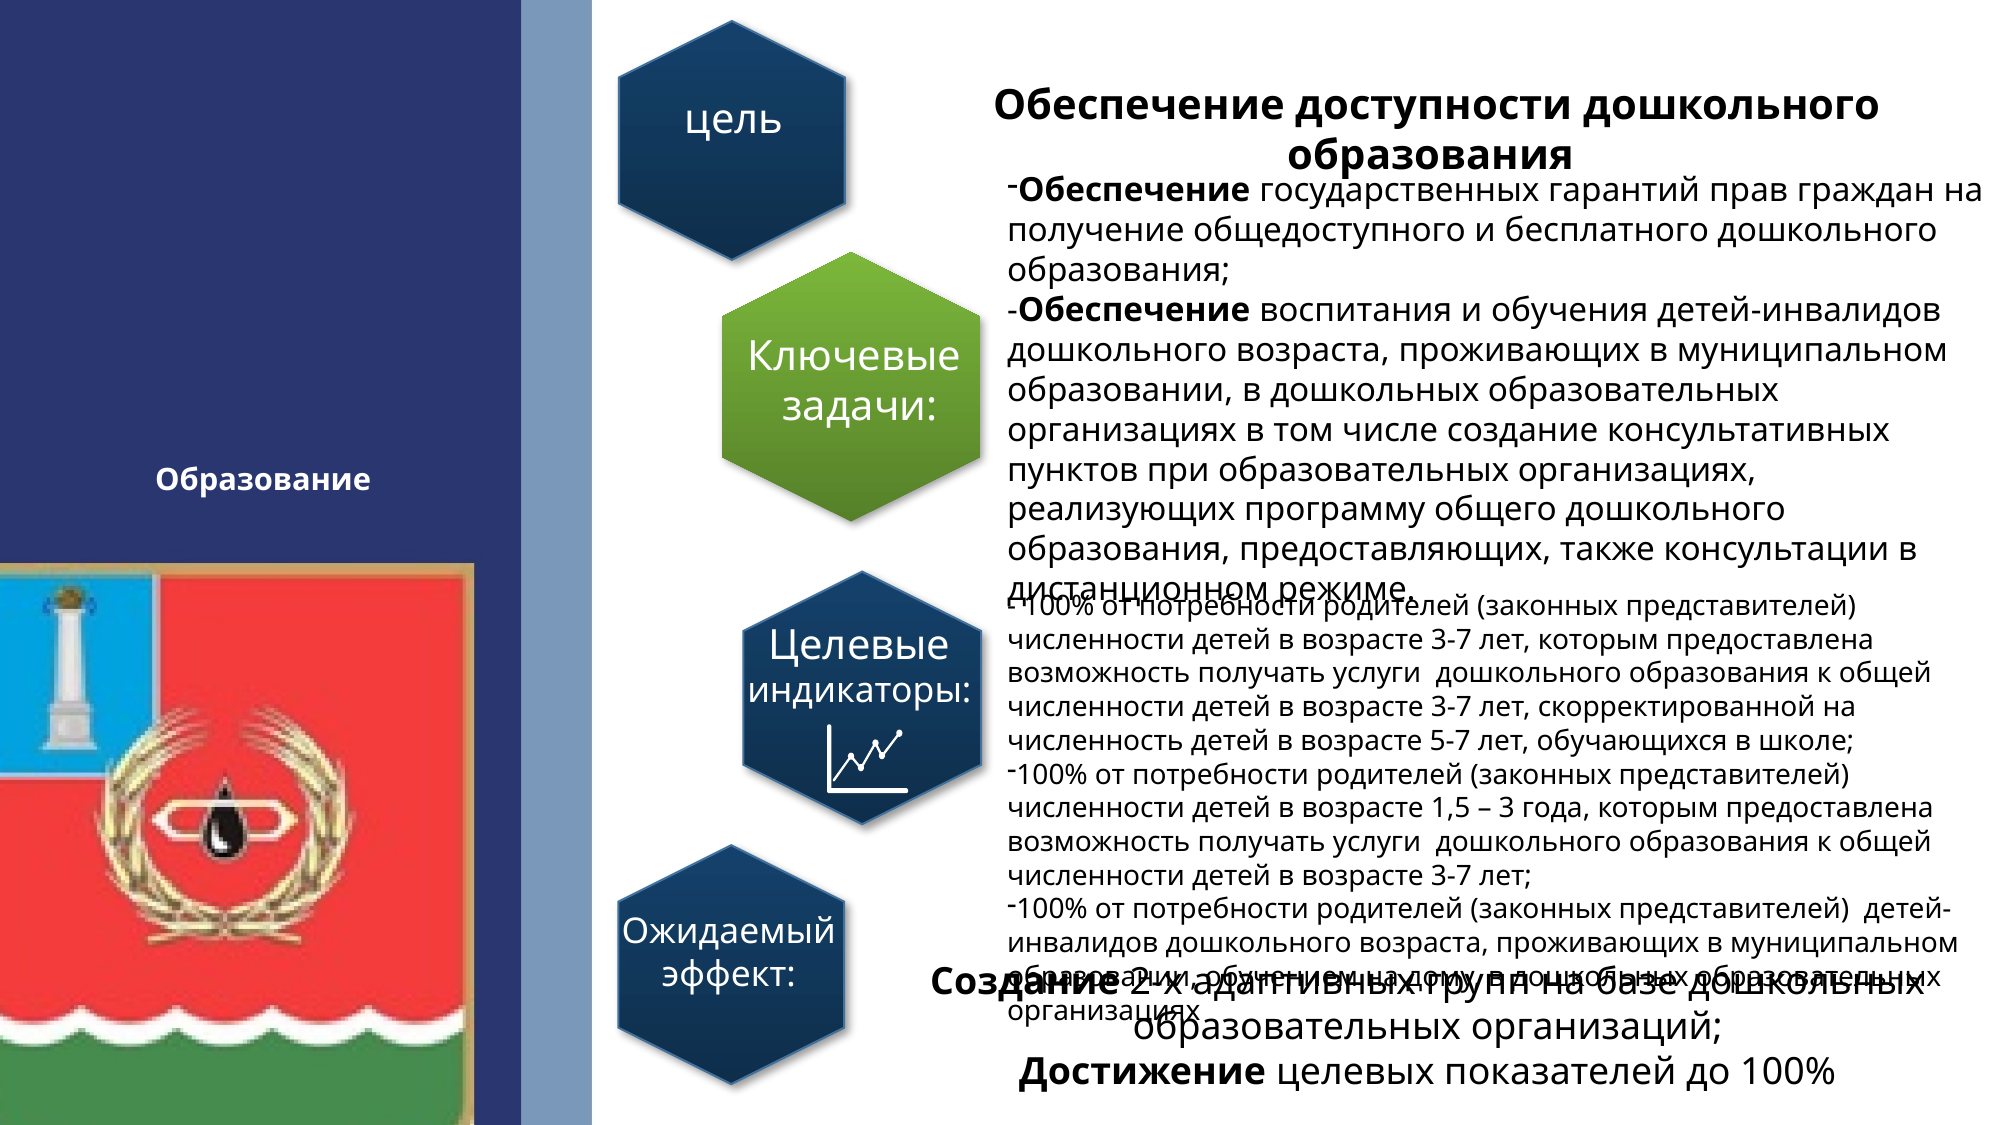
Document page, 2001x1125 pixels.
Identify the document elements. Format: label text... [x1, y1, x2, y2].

text_box [617, 844, 846, 901]
text_box Обеспечение государственных гарантий прав граждан на получение общедоступного и бесплатного дошкольного образования; -Обеспечение воспитания и обучения детей-инвалидов дошкольного возраста, проживающих в муниципальном образовании, в дошкольных образовательных организациях в том числе создание консультативных пунктов при образовательных организациях, реализующих программу общего дошкольного образования, предоставляющих, также консультации в дистанционном режиме. [992, 160, 2000, 580]
text_box [617, 150, 846, 262]
text_box [617, 19, 846, 84]
text_box - 100% от потребности родителей (законных представителей) численности детей в возрасте 3-7 лет, которым предоставлена возможность получать услуги дошкольного образования к общей численности детей в возрасте 3-7 лет, скорректированной на численность детей в возрасте 5-7 лет, обучающихся в школе; 100% от потребности родителей (законных представителей) численности детей в возрасте 1,5 – 3 года, которым предоставлена возможность получать услуги дошкольного образования к общей численности детей в возрасте 3-7 лет; 100% от потребности родителей (законных представителей) детей-инвалидов дошкольного возраста, проживающих в муниципальном образовании, обучением на дому, в дошкольных образовательных организациях [992, 580, 2000, 949]
text_box Ожидаемый эффект: [596, 901, 862, 1001]
text_box [720, 251, 982, 523]
text_box [617, 1001, 846, 1086]
title Образование [0, 455, 519, 542]
text_box цель [596, 84, 873, 150]
text_box Целевые индикаторы: [726, 610, 992, 718]
text_box [783, 570, 942, 610]
text_box [742, 718, 983, 826]
text_box Ключевые задачи: [727, 321, 993, 437]
picture [0, 0, 2001, 1125]
text_box Обеспечение доступности дошкольного образования [873, 70, 2000, 186]
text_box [827, 724, 909, 794]
text_box Создание 2-х адаптивных групп на базе дошкольных образовательных организаций; Достижение целевых показателей до 100% [855, 949, 2000, 1100]
